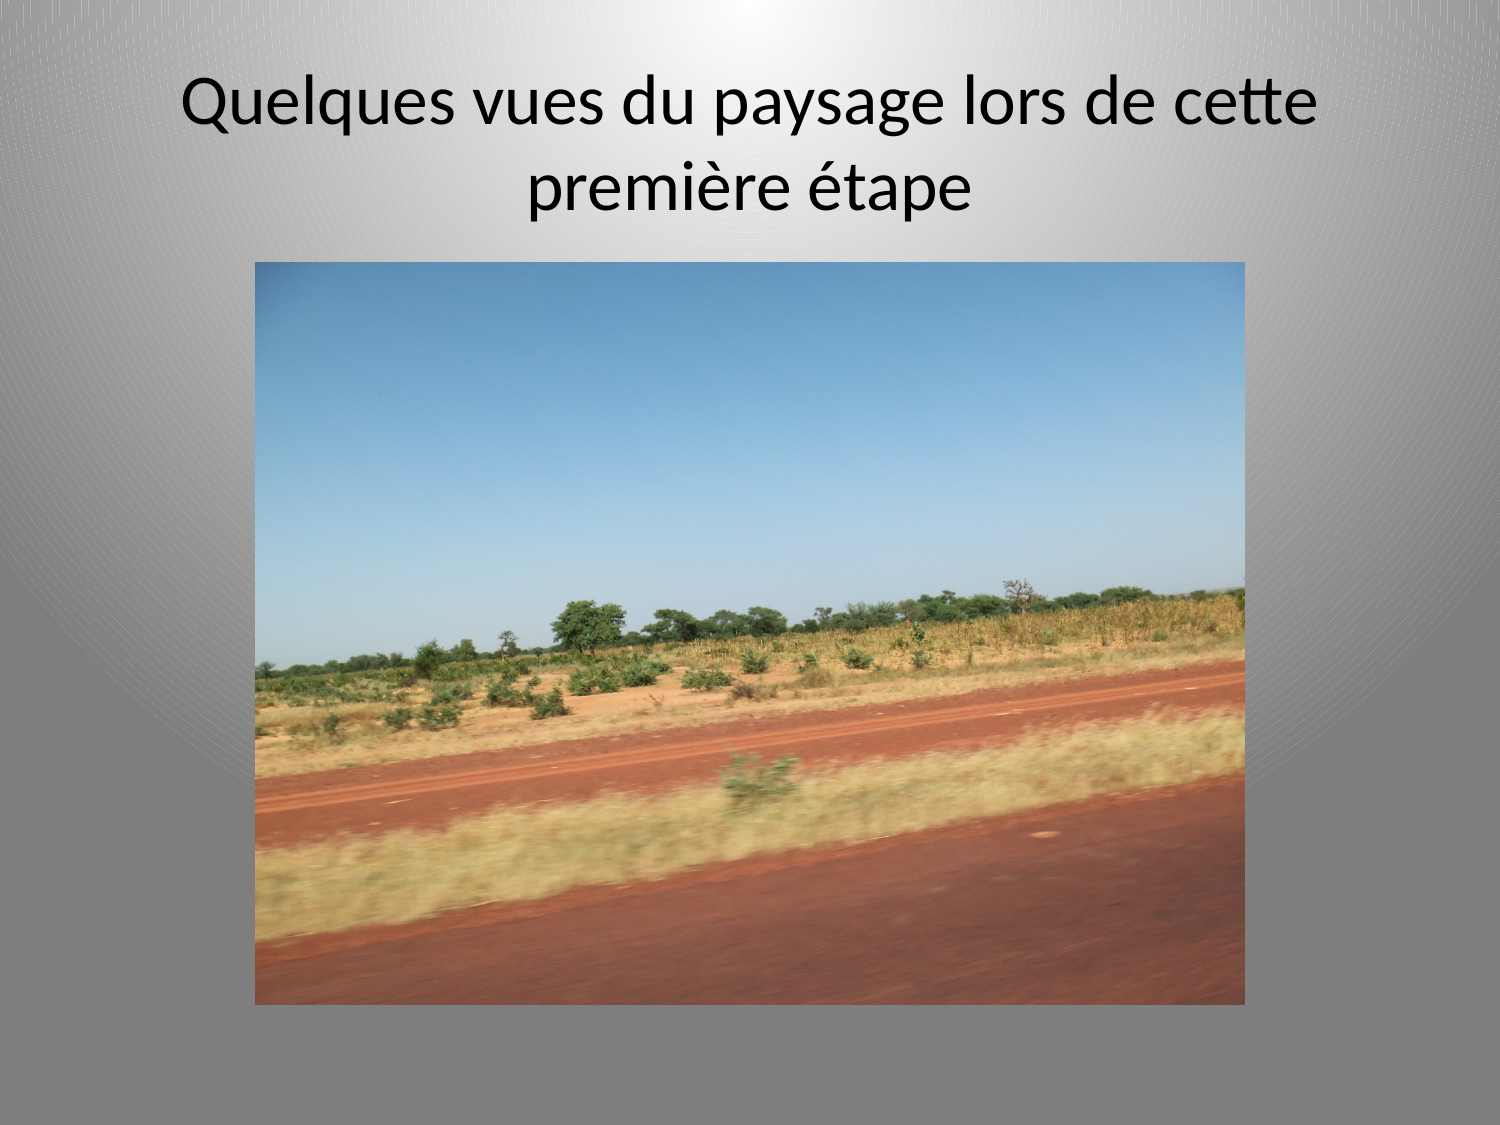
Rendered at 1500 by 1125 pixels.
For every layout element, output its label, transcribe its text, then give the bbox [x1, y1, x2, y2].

title Quelques vues du paysage lors de cette première étape [75, 45, 1425, 233]
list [254, 262, 1246, 1006]
